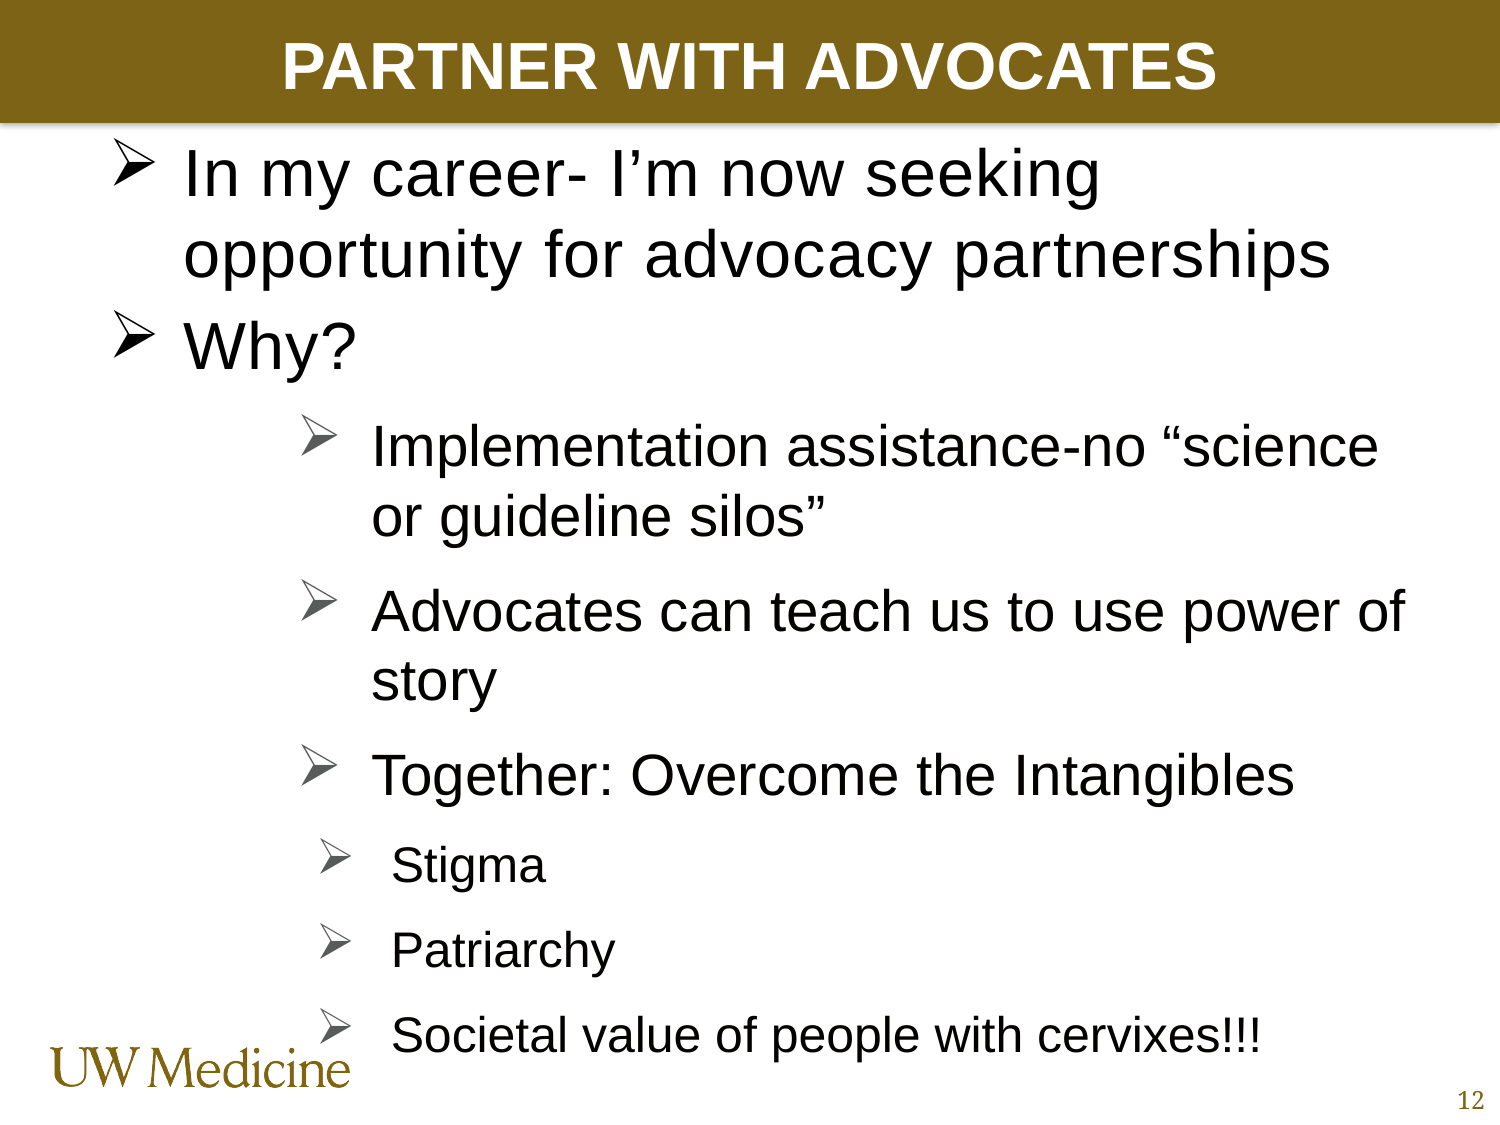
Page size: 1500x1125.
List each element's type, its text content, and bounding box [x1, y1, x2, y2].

title Partner with Advocates [75, 0, 1425, 125]
list In my career- I’m now seeking opportunity for advocacy partnerships Why? Implementation assistance-no “science or guideline silos” Advocates can teach us to use power of story Together: Overcome the Intangibles Stigma Patriarchy Societal value of people with cervixes!!! [93, 130, 1444, 1125]
slide_number 12 [1387, 1087, 1500, 1125]
picture [50, 1047, 93, 1088]
